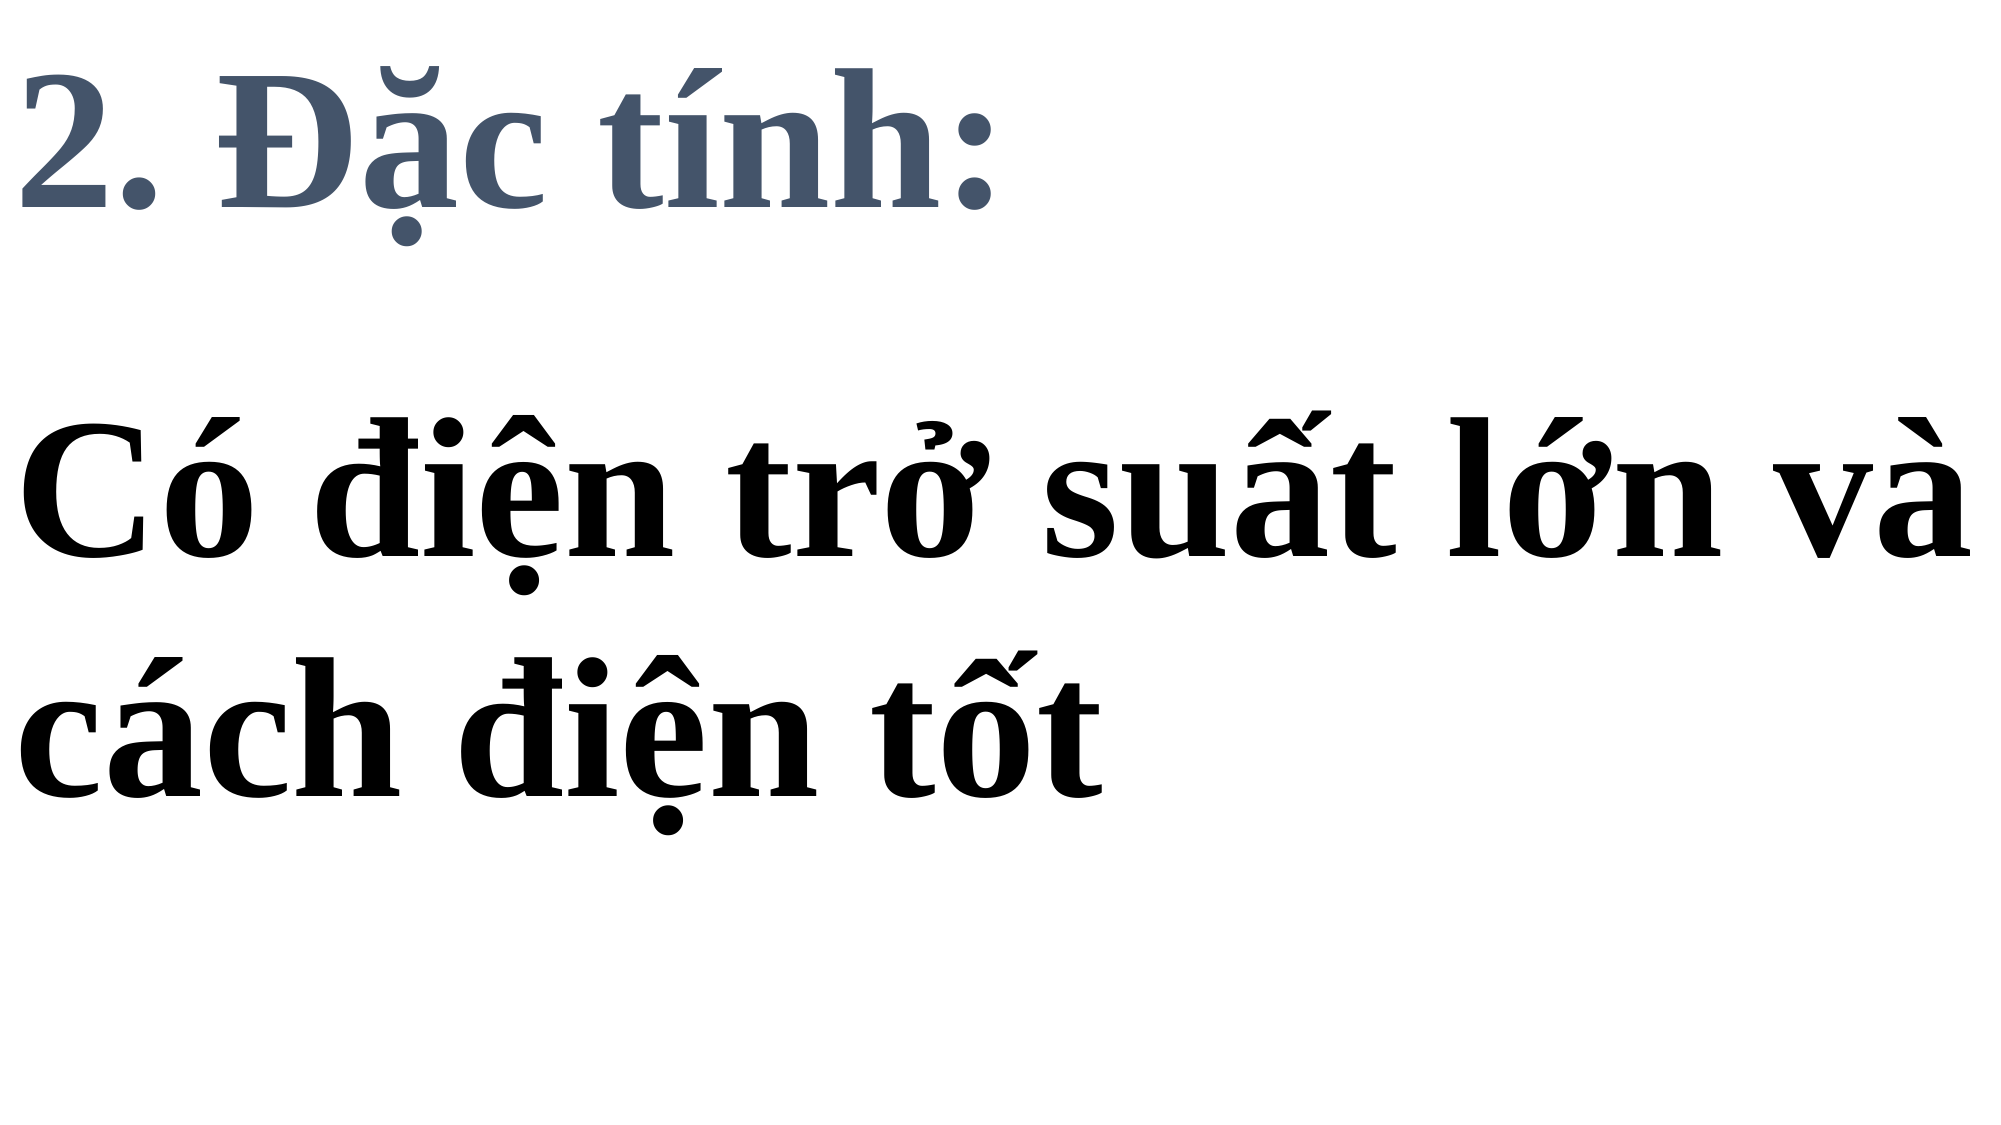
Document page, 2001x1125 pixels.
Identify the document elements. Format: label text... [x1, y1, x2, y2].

text_box 2. Đặc tính: [0, 0, 1956, 255]
text_box Có điện trở suất lớn và cách điện tốt [0, 349, 2000, 845]
